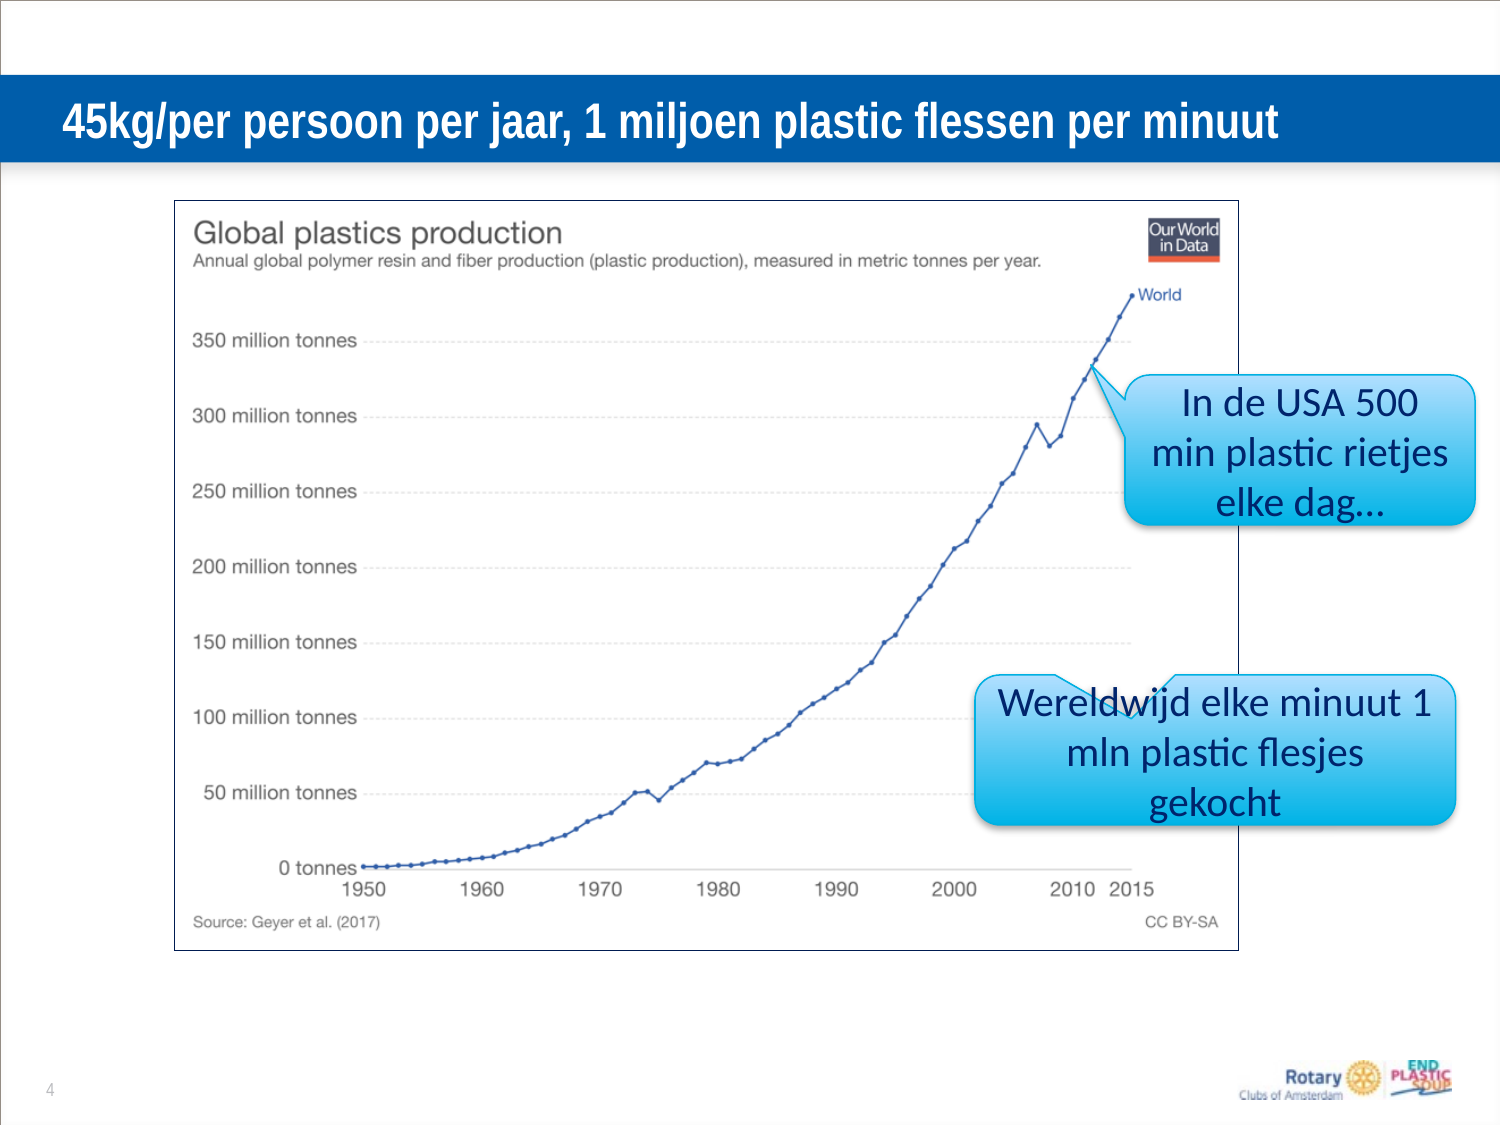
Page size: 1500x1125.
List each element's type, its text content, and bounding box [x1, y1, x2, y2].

text_box Wereldwijd elke minuut 1 mln plastic flesjes gekocht [1243, 674, 1457, 826]
text_box In de USA 500 min plastic rietjes elke dag… [1243, 374, 1476, 526]
title 45kg/per persoon per jaar, 1 miljoen plastic flessen per minuut [62, 75, 1500, 163]
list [174, 199, 1239, 951]
picture [1237, 1060, 1452, 1100]
